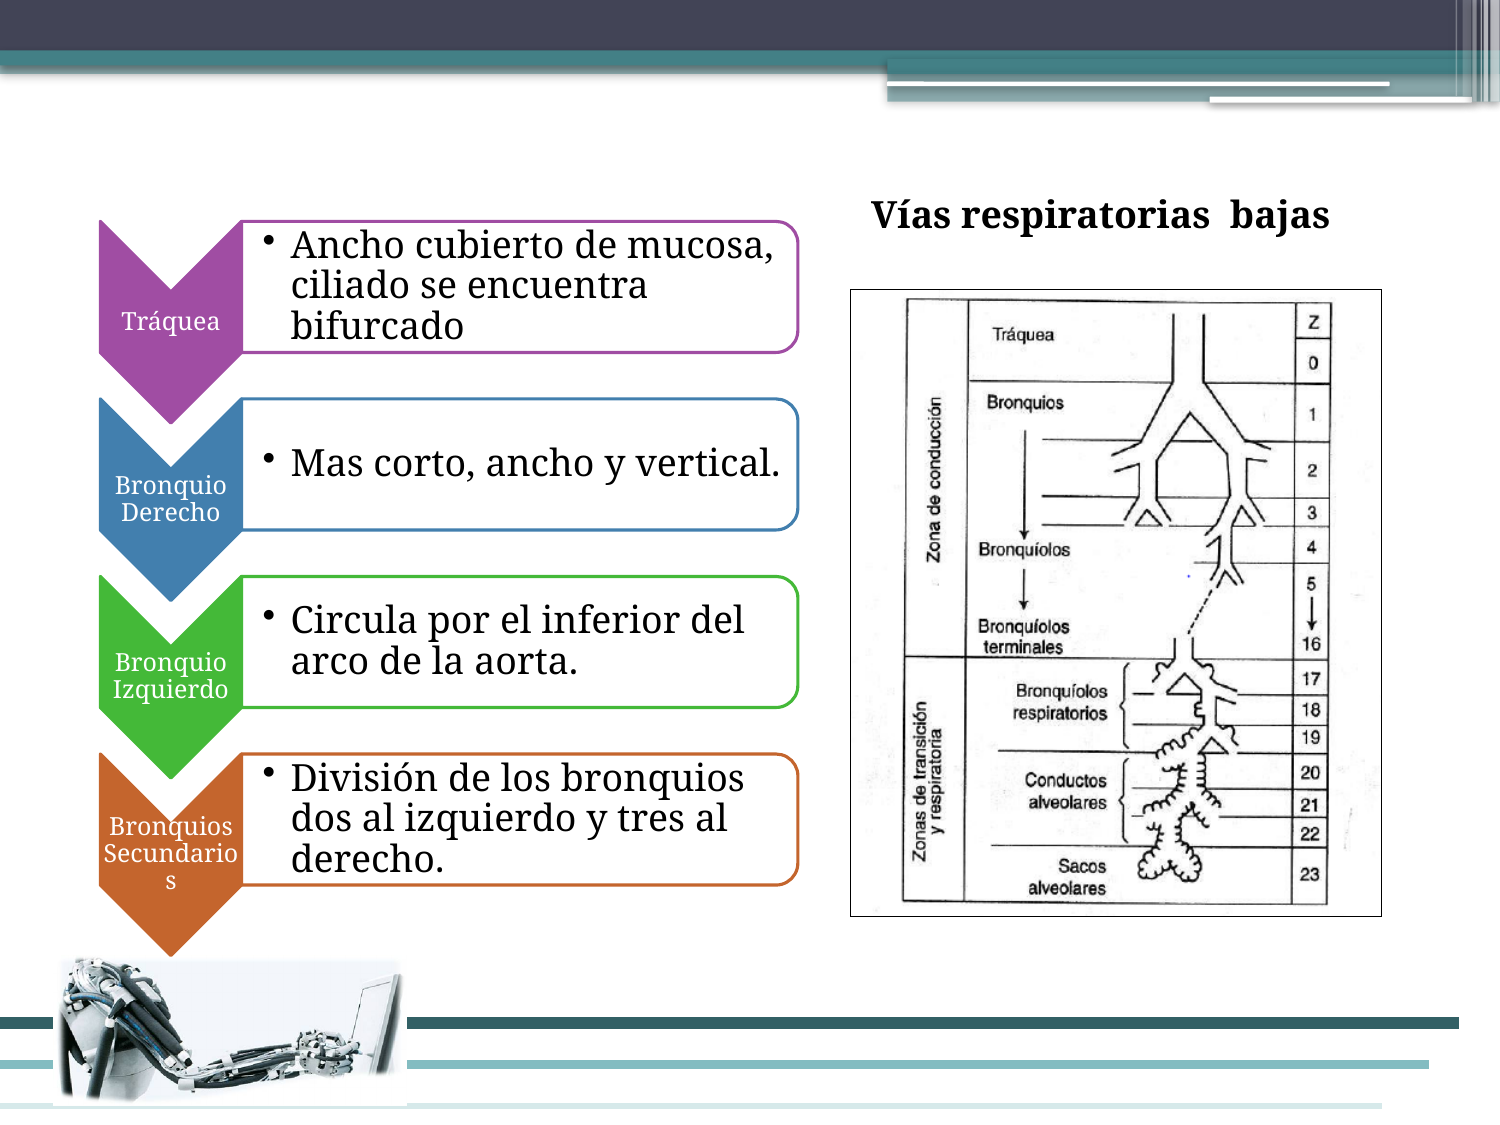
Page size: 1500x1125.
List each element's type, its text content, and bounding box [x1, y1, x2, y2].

text_box Vías respiratorias bajas [838, 183, 1382, 289]
picture [52, 955, 407, 1107]
picture [850, 289, 1383, 918]
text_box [100, 220, 799, 957]
